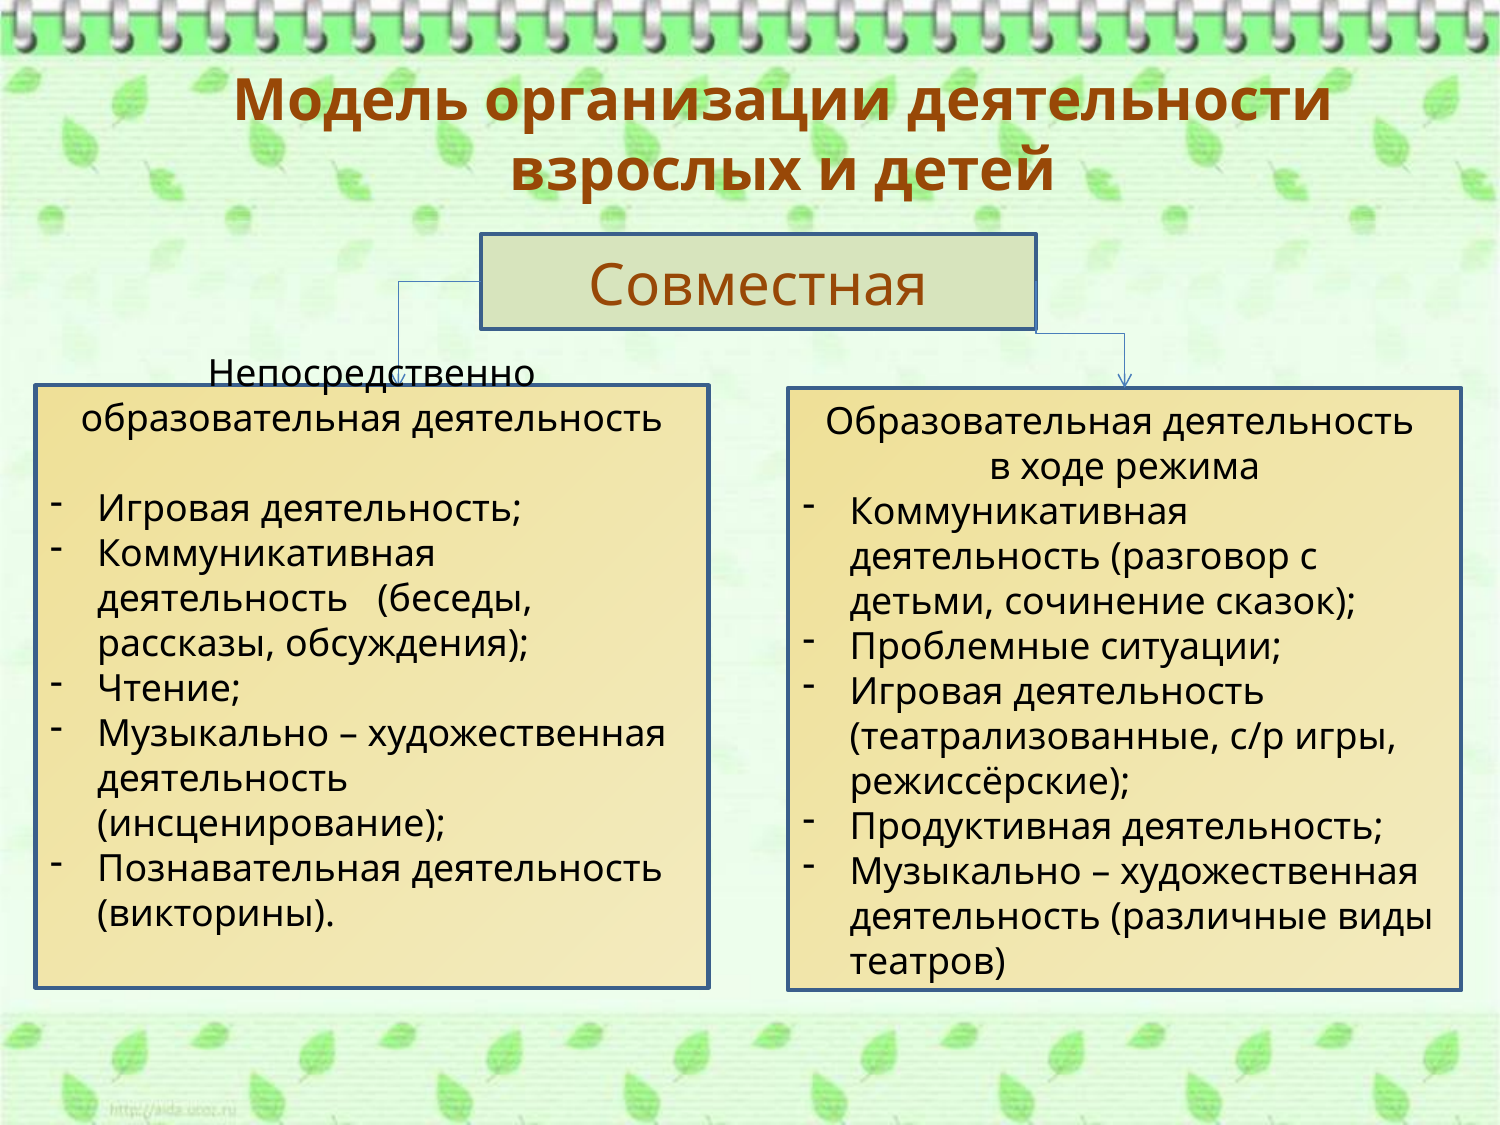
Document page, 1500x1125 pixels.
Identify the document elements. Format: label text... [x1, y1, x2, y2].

text_box Модель организации деятельности взрослых и детей [217, 54, 1349, 210]
picture [0, 0, 1500, 1125]
text_box Непосредственно образовательная деятельность Игровая деятельность; Коммуникативная деятельность (беседы, рассказы, обсуждения); Чтение; Музыкально – художественная деятельность (инсценирование); Познавательная деятельность (викторины). [33, 383, 393, 990]
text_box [398, 234, 1462, 991]
